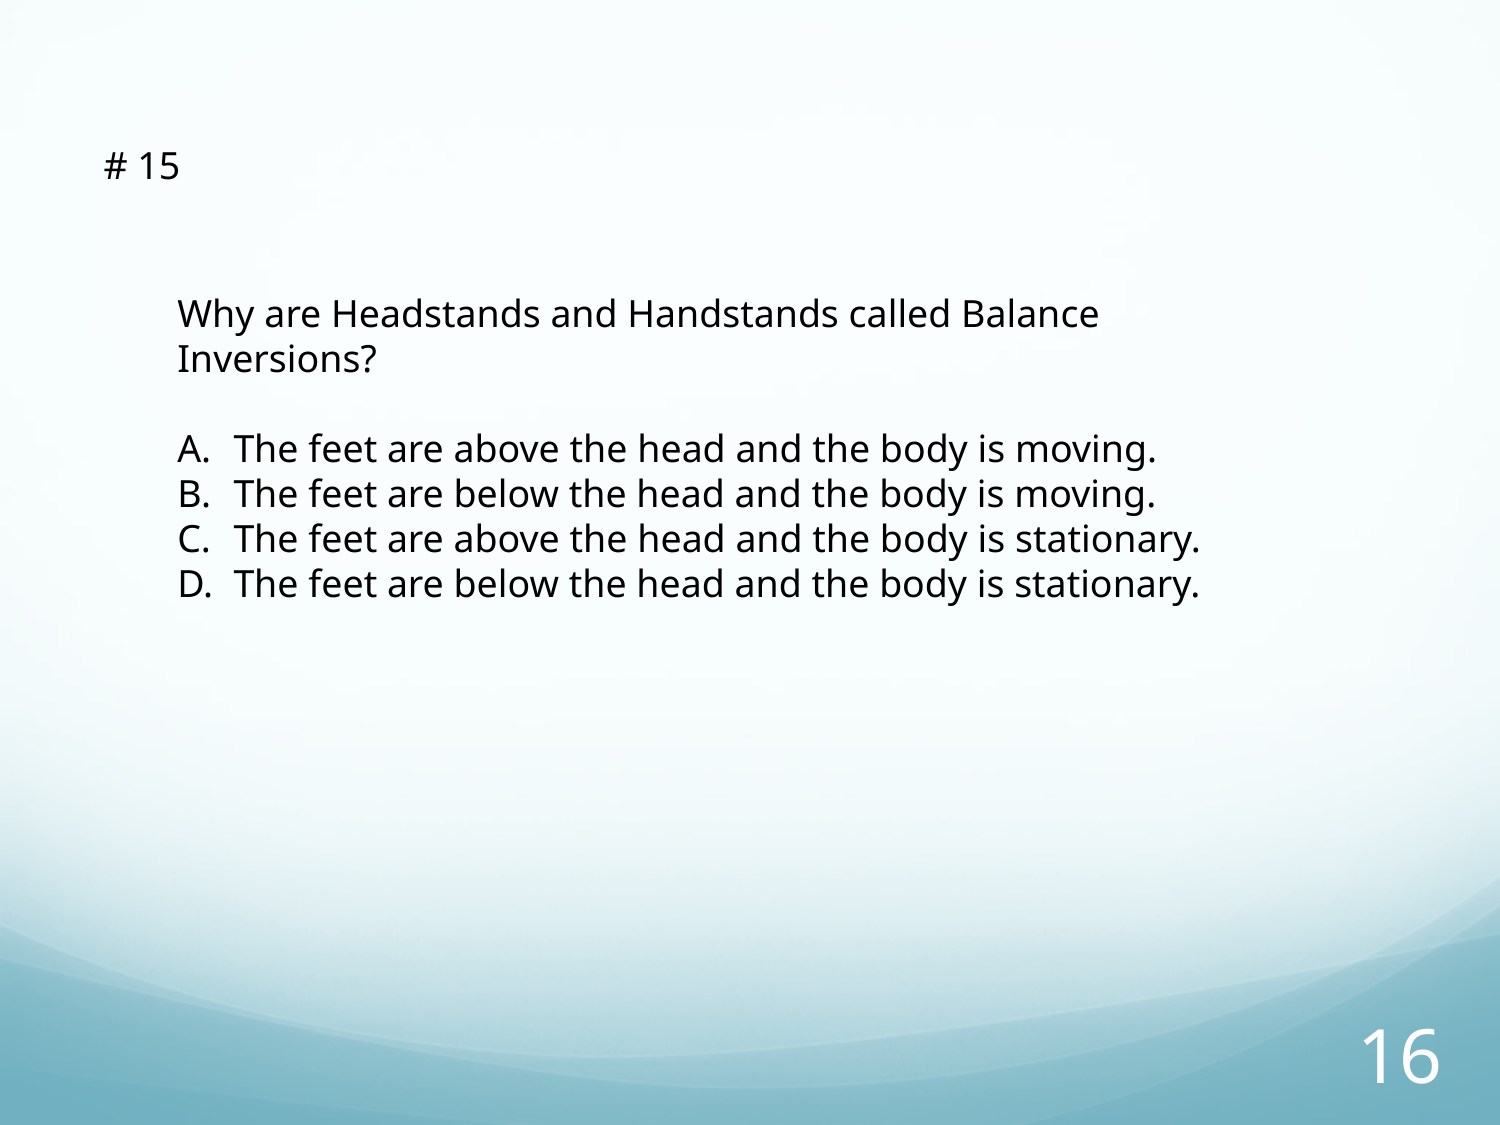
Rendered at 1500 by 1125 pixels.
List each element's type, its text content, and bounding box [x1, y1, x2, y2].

text_box # 15 [88, 134, 323, 195]
footer [43, 1029, 838, 1090]
text_box Why are Headstands and Handstands called Balance Inversions? The feet are above the head and the body is moving. The feet are below the head and the body is moving. The feet are above the head and the body is stationary. The feet are below the head and the body is stationary. [162, 282, 1300, 612]
slide_number 15 [1295, 1029, 1459, 1090]
